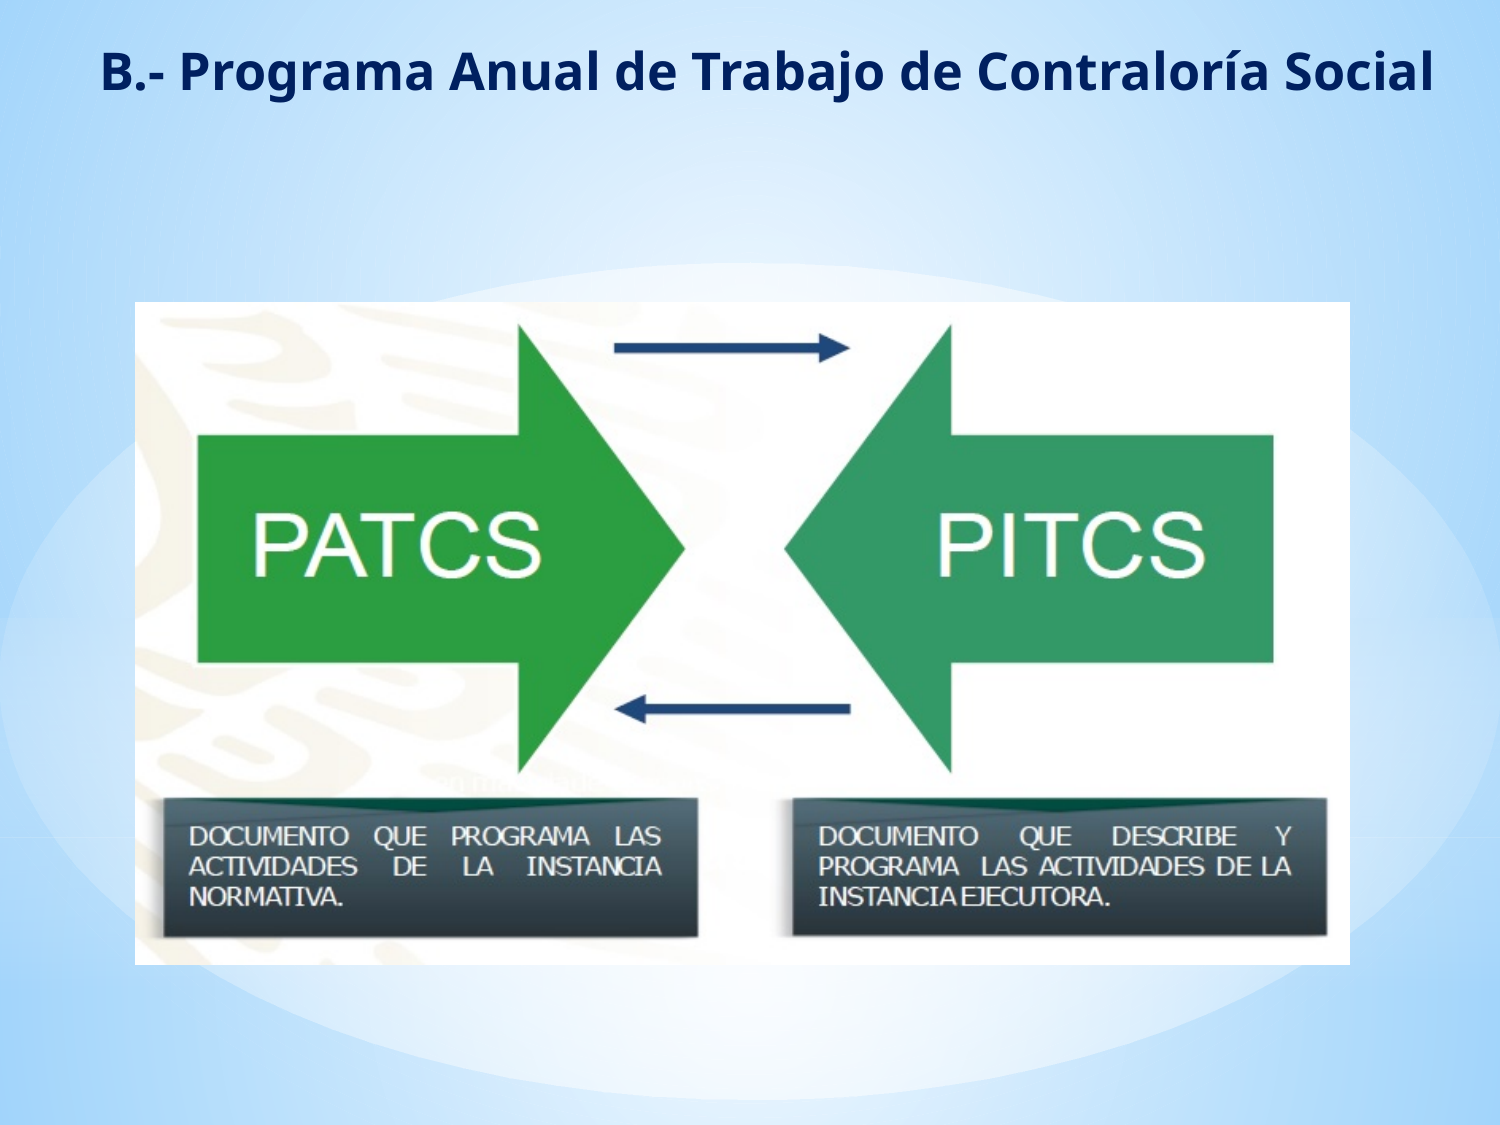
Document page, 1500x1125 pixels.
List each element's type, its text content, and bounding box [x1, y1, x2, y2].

text_box B.- Programa Anual de Trabajo de Contraloría Social [76, 30, 1459, 109]
picture [135, 302, 1350, 965]
